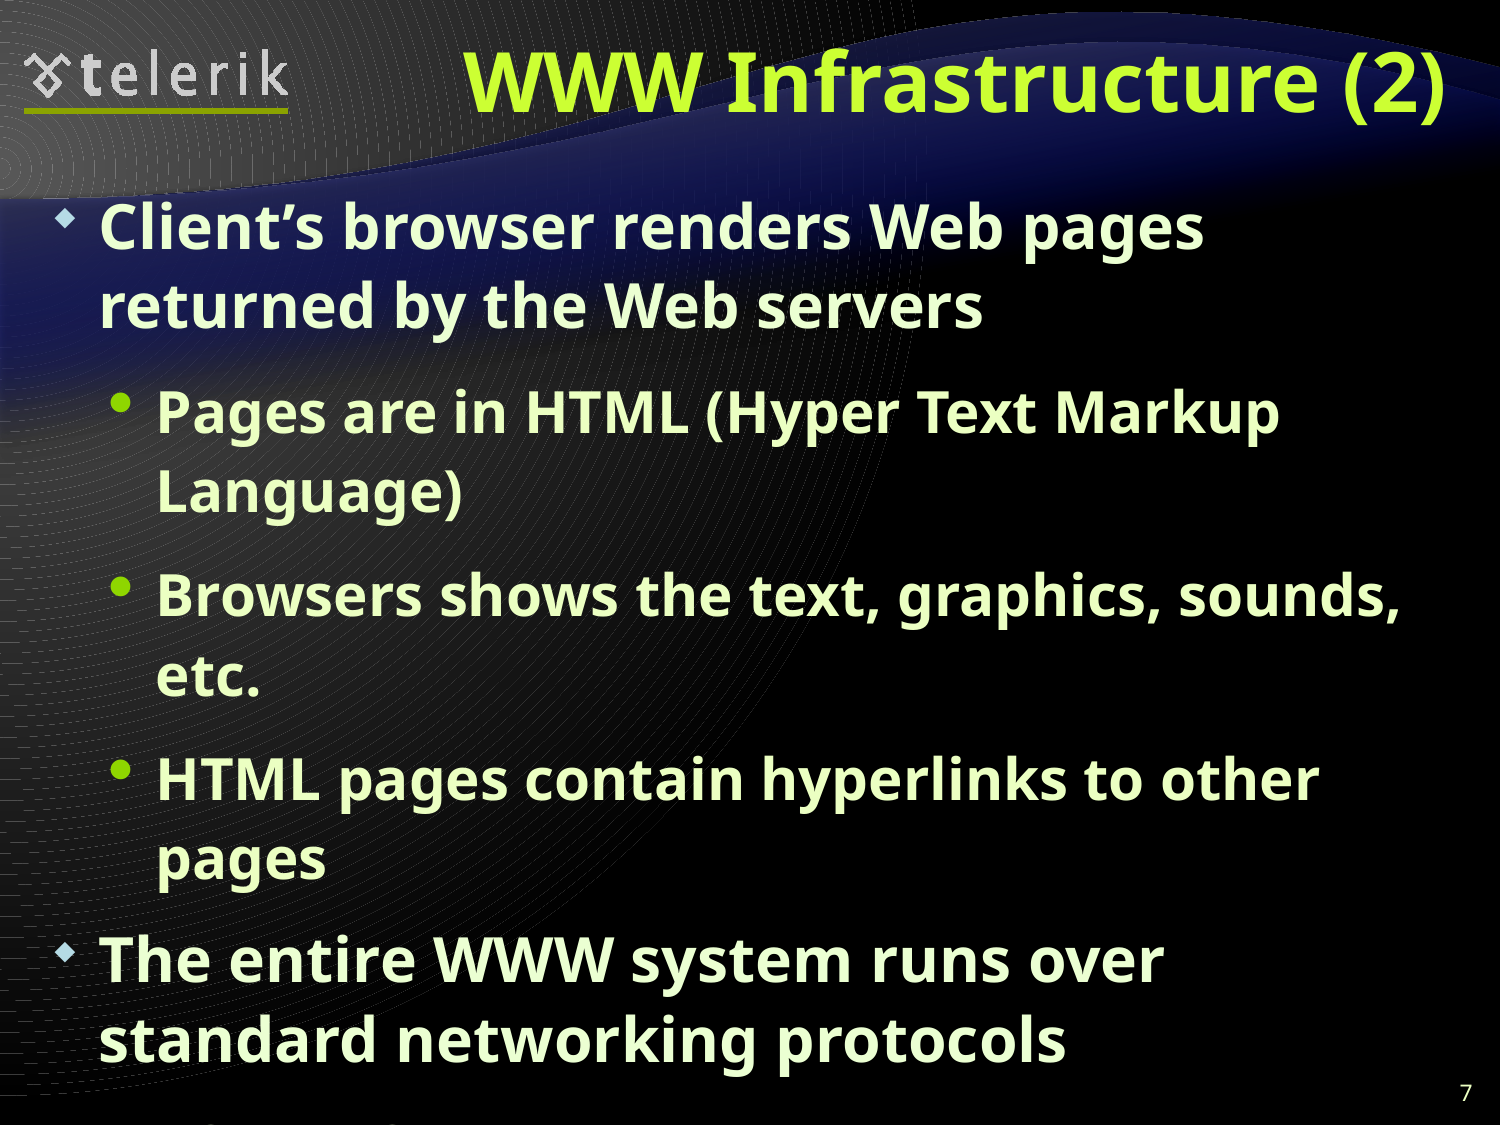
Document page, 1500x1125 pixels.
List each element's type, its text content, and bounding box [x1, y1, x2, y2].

picture [24, 49, 288, 114]
slide_number 7 [1412, 1074, 1488, 1113]
title WWW Infrastructure (2) [300, 12, 1463, 163]
list Client’s browser renders Web pages returned by the Web servers Pages are in HTML (Hyper Text Markup Language) Browsers shows the text, graphics, sounds, etc. HTML pages contain hyperlinks to other pages The entire WWW system runs over standard networking protocols TCP, DNS, HTTP, FTP, … The HTTP protocol is fundamental for WWW [37, 174, 1450, 1079]
